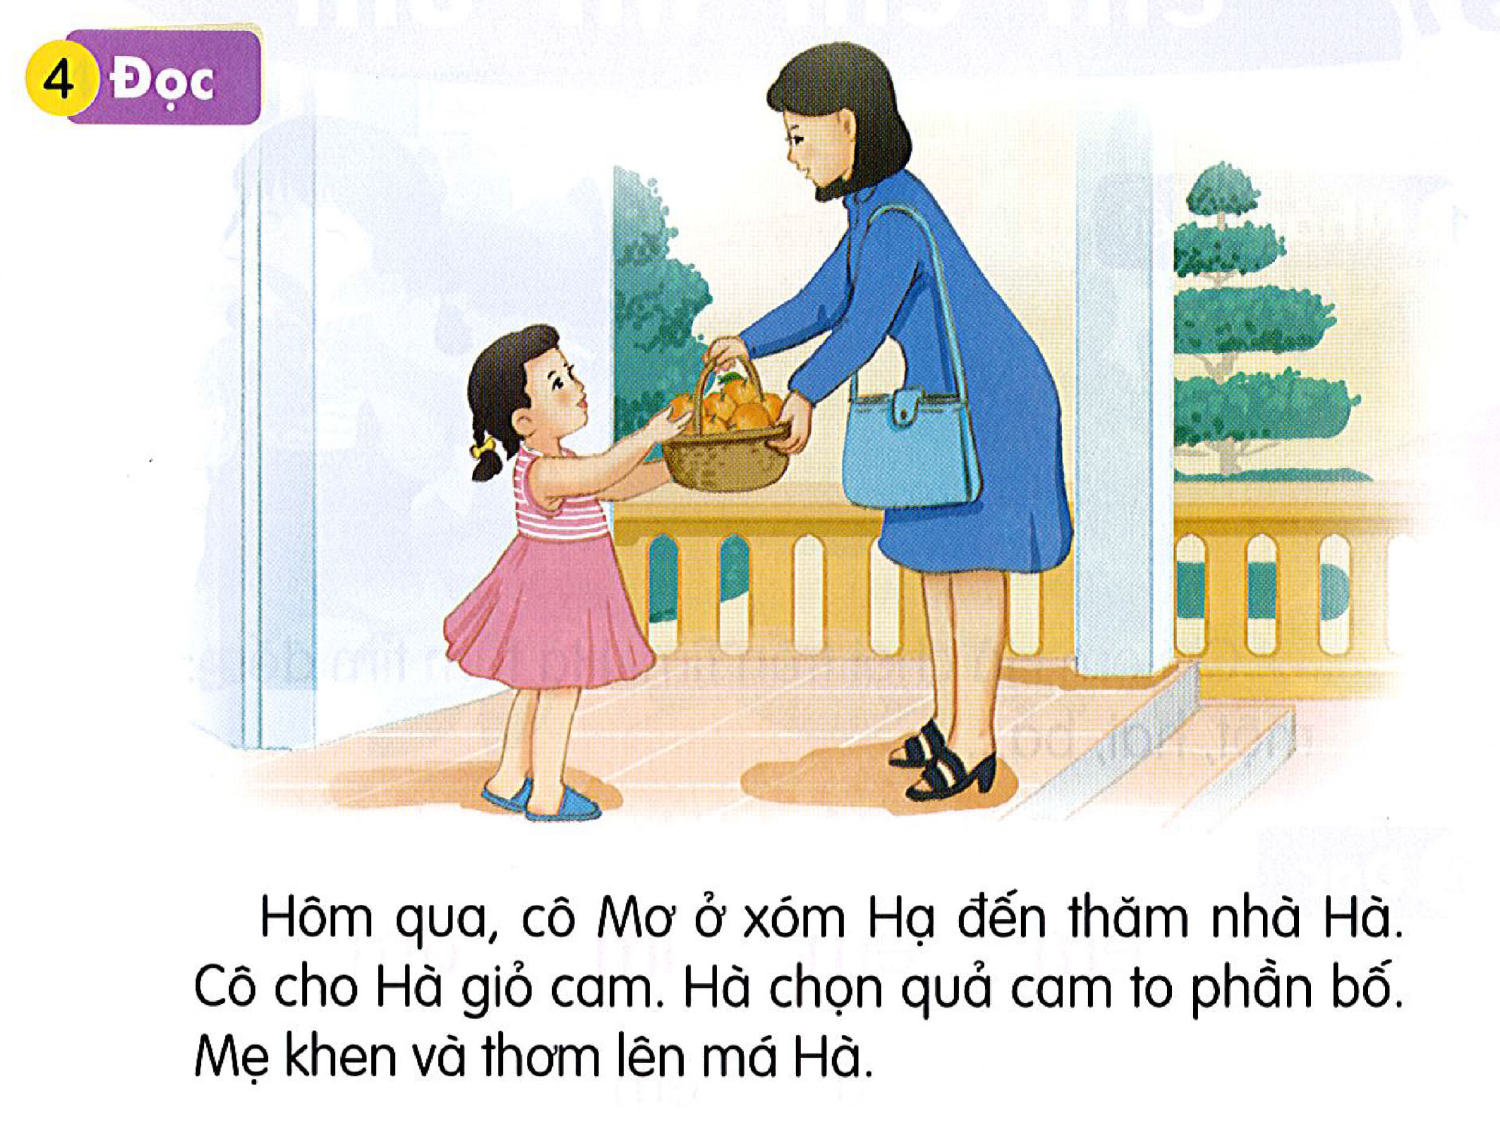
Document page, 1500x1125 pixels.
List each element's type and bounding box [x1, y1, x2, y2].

list [0, 0, 1500, 1125]
